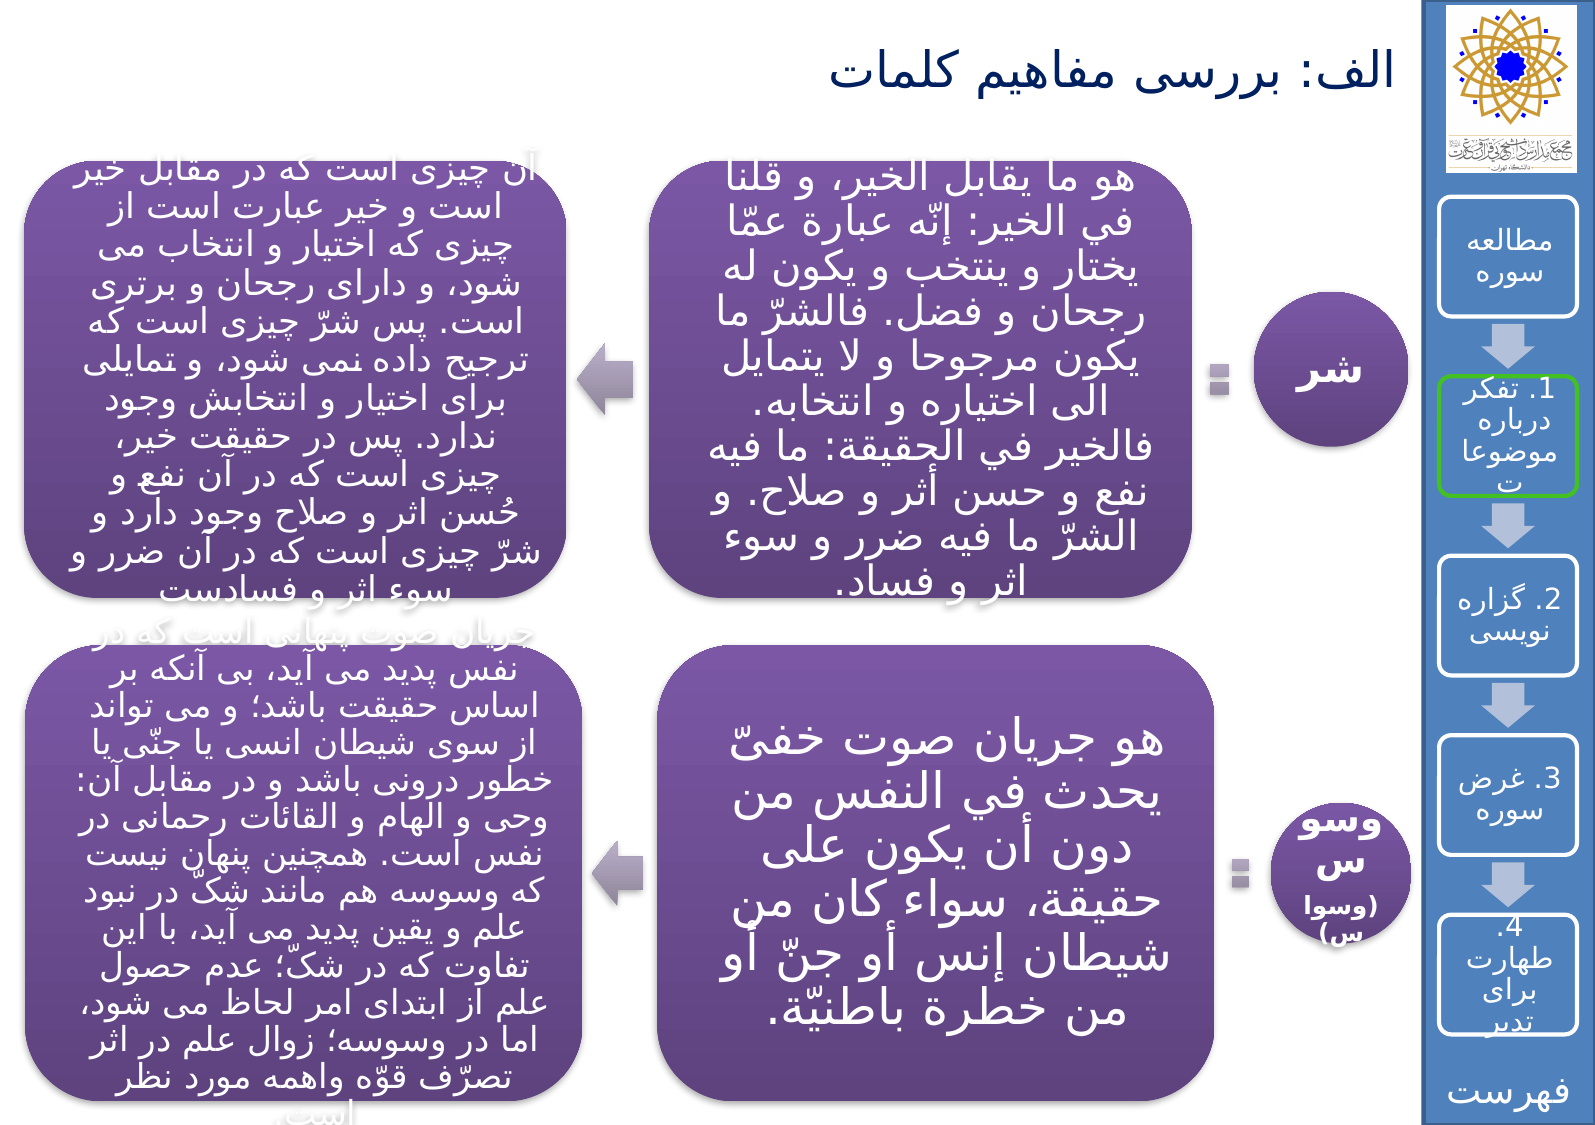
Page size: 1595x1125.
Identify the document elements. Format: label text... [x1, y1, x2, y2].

picture [1446, 5, 1577, 173]
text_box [1438, 195, 1578, 1036]
title الف: بررسی مفاهیم کلمات [29, 8, 1412, 126]
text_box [2, 125, 1409, 622]
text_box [5, 621, 1412, 1125]
